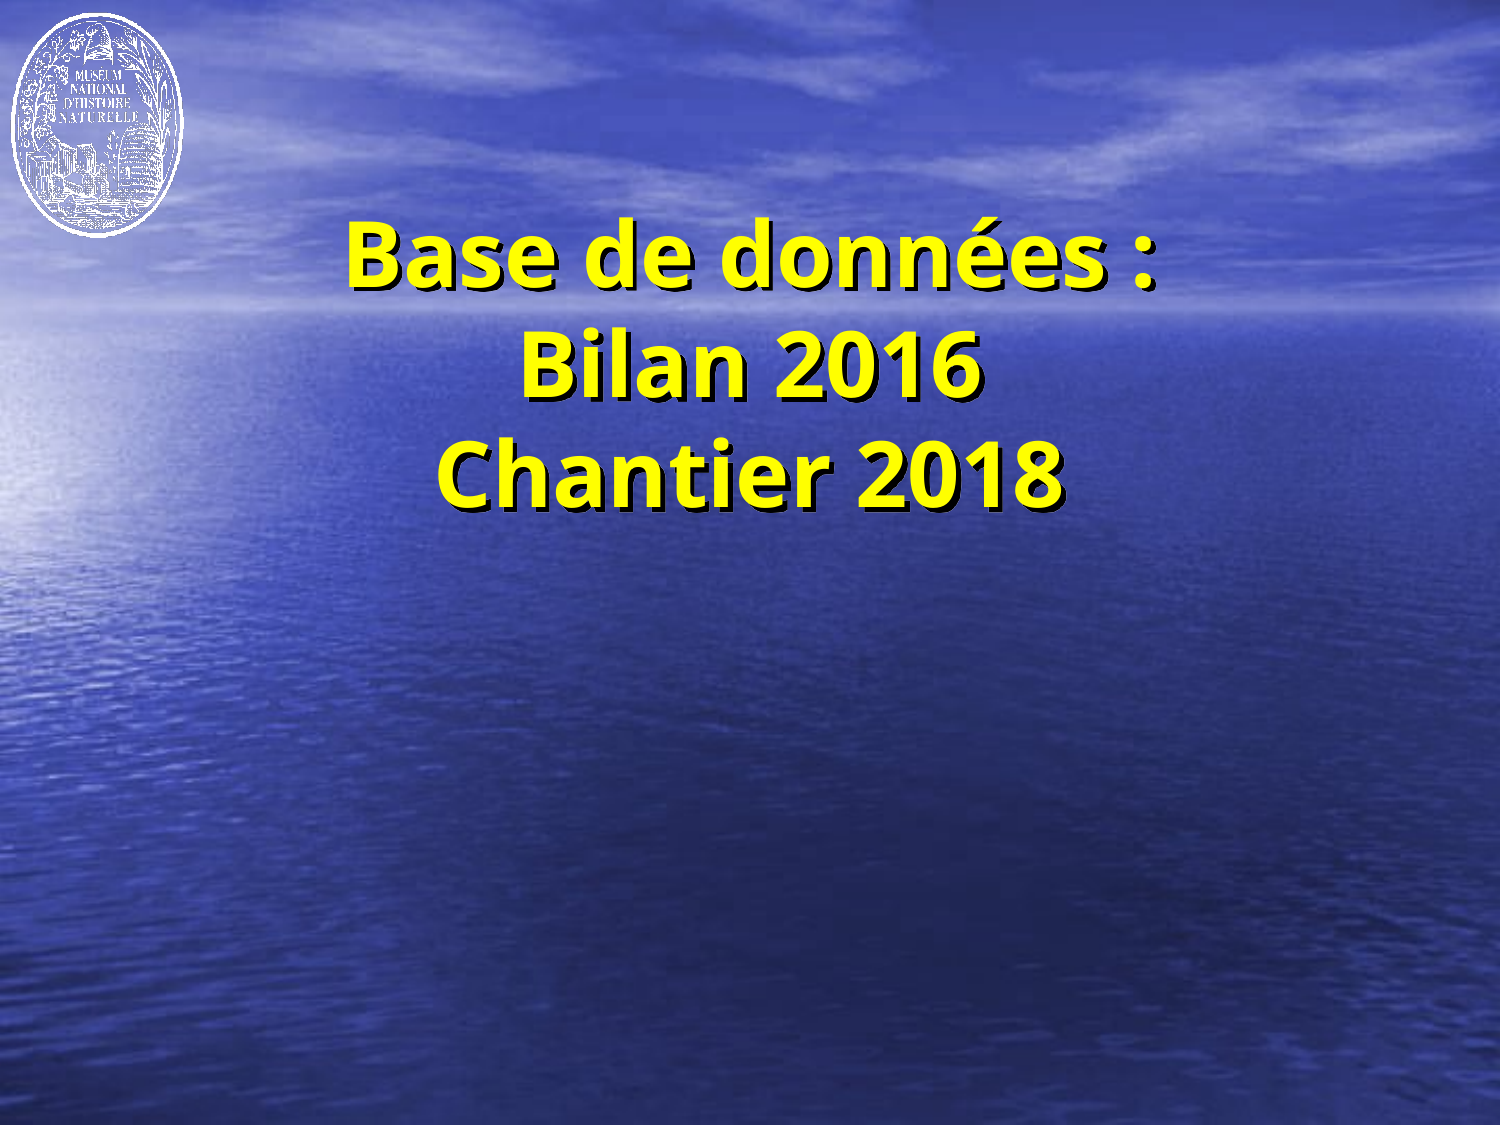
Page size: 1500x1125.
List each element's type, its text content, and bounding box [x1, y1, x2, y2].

title Base de données : Bilan 2016 Chantier 2018 [112, 266, 1388, 455]
picture [0, 0, 1500, 1125]
